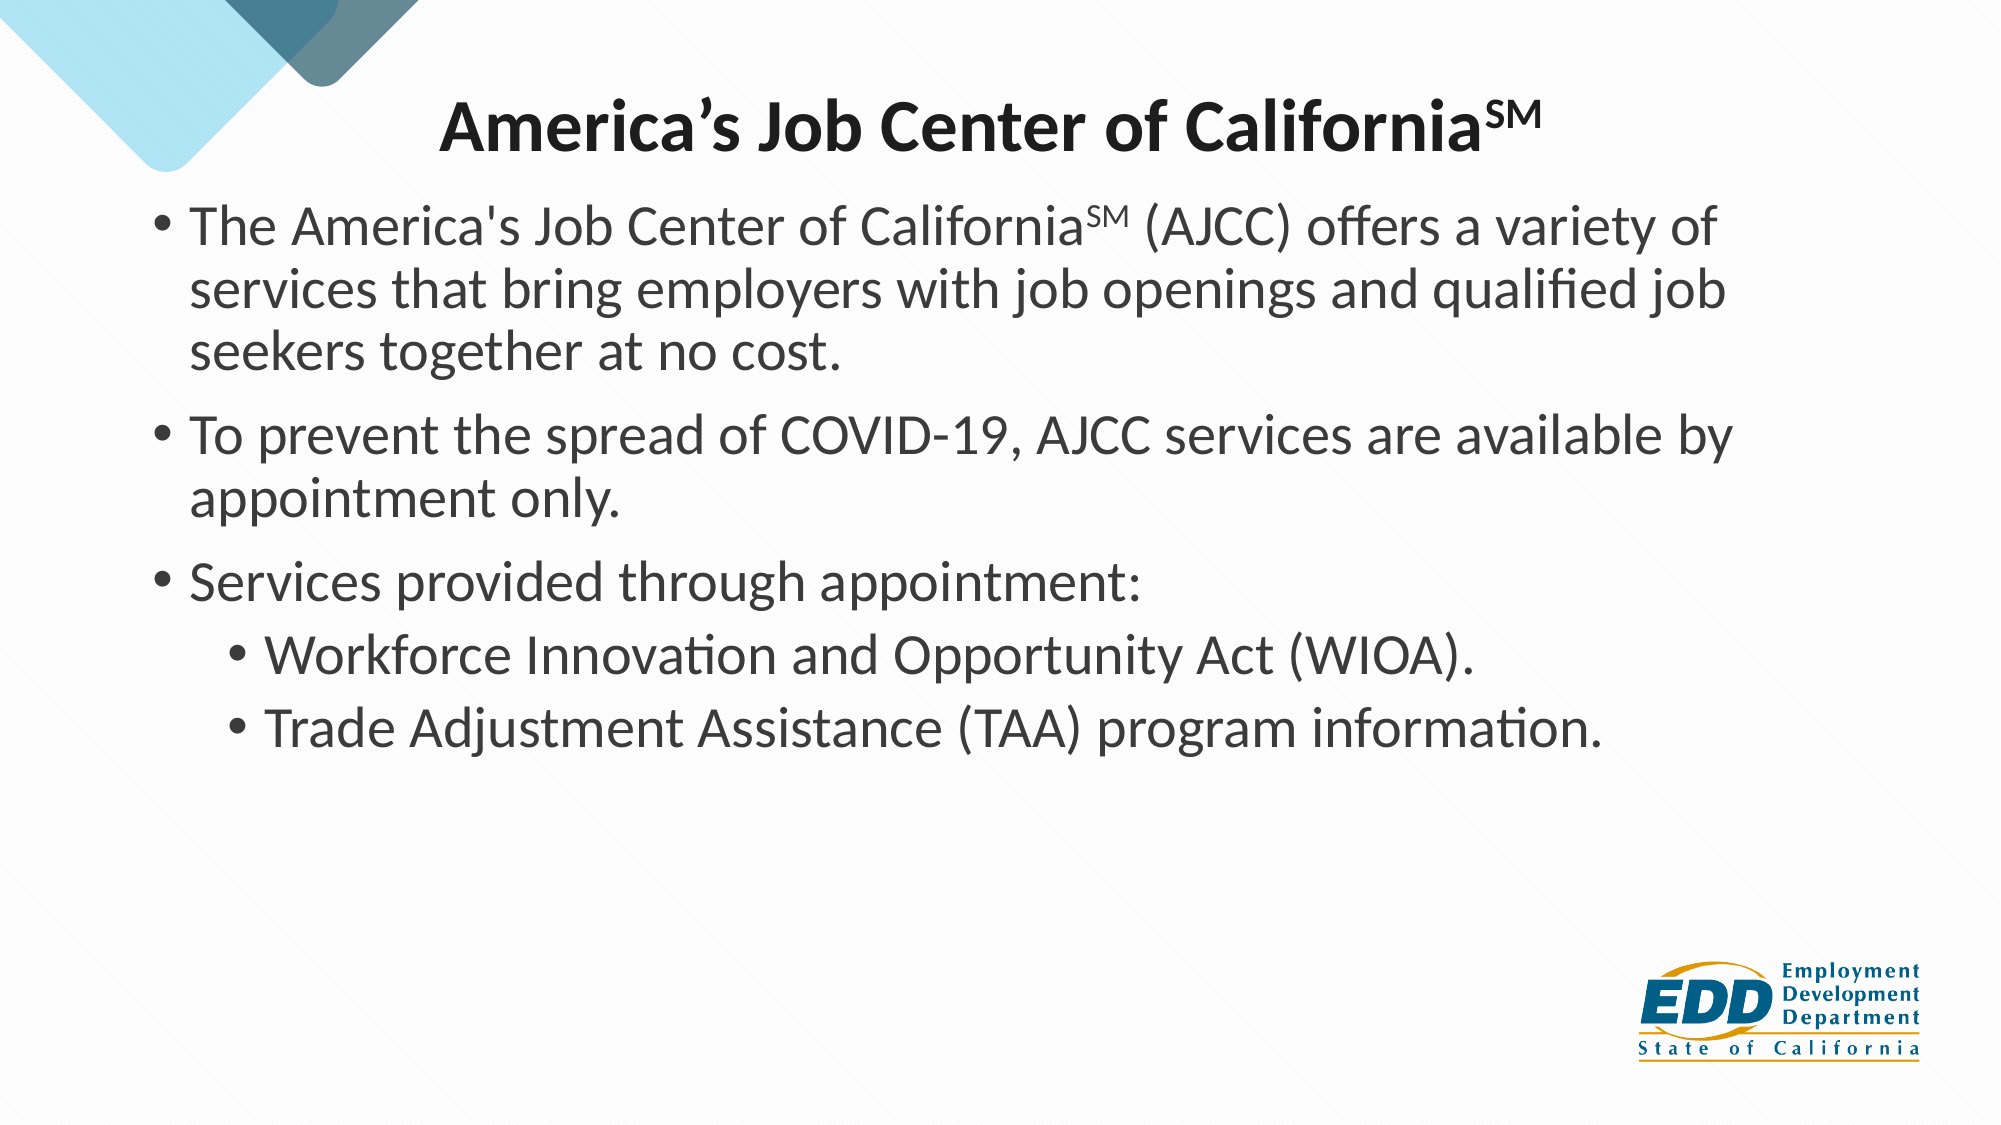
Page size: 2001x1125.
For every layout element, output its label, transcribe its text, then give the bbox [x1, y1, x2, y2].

title America’s Job Center of CaliforniaSM [137, 86, 1863, 169]
list The America's Job Center of CaliforniaSM (AJCC) offers a variety of services that bring employers with job openings and qualified job seekers together at no cost. To prevent the spread of COVID-19, AJCC services are available by appointment only. Services provided through appointment: Workforce Innovation and Opportunity Act (WIOA). Trade Adjustment Assistance (TAA) program information. [137, 187, 1863, 950]
picture [1636, 959, 1922, 1065]
